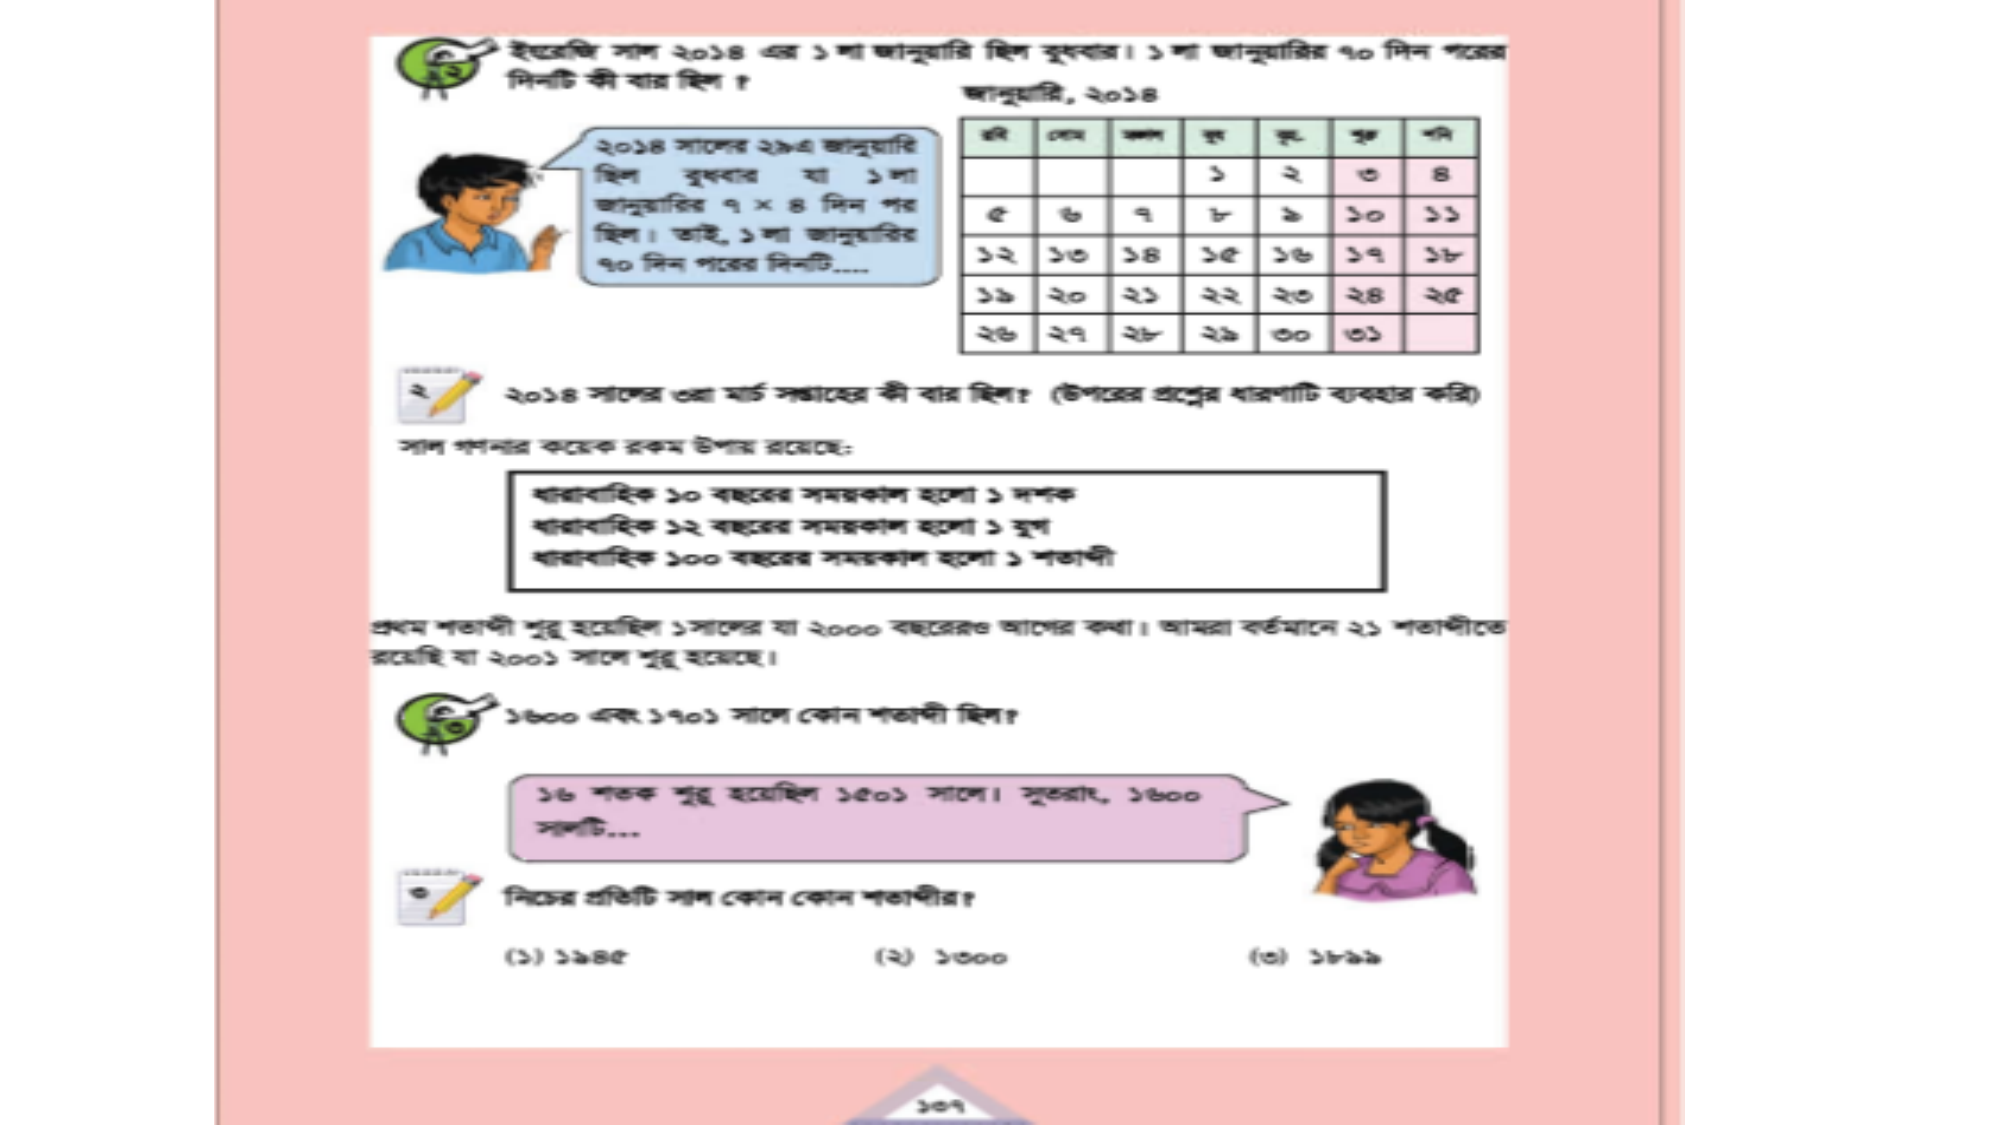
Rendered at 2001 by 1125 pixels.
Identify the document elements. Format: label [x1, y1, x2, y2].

picture [214, 0, 1685, 1125]
